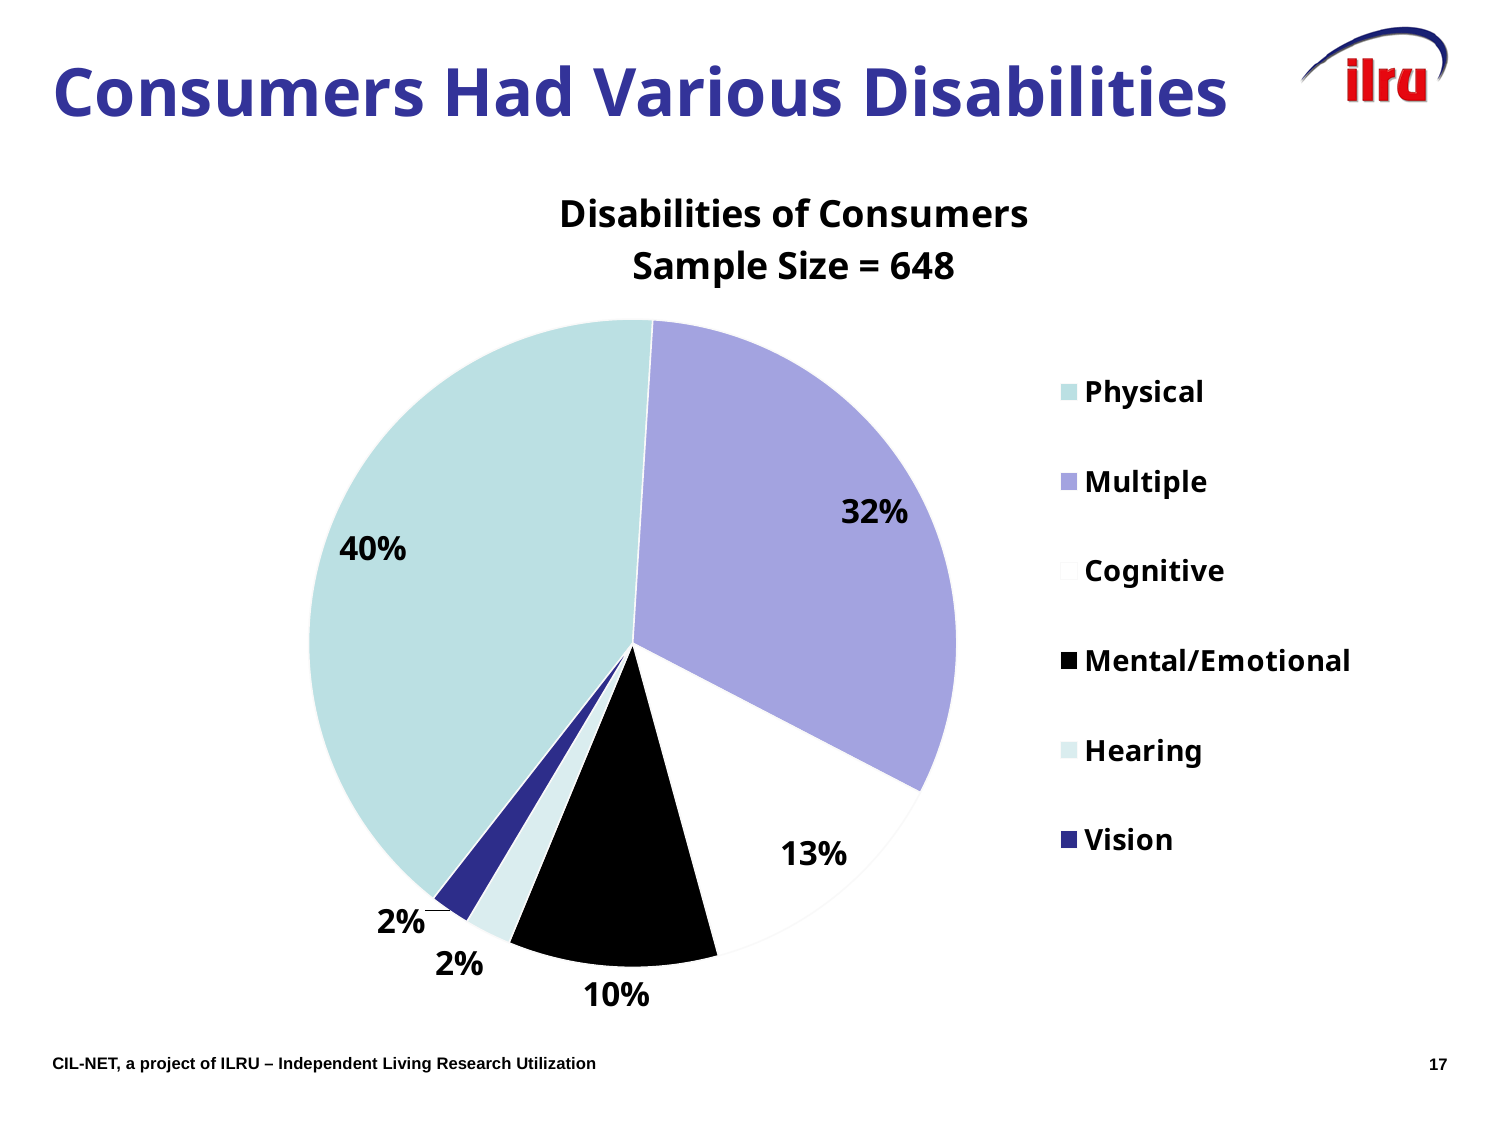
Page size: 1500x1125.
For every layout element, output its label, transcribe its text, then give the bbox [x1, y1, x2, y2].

title Consumers Had Various Disabilities [37, 24, 1300, 155]
picture [1300, 24, 1463, 103]
chart [174, 149, 1414, 1038]
